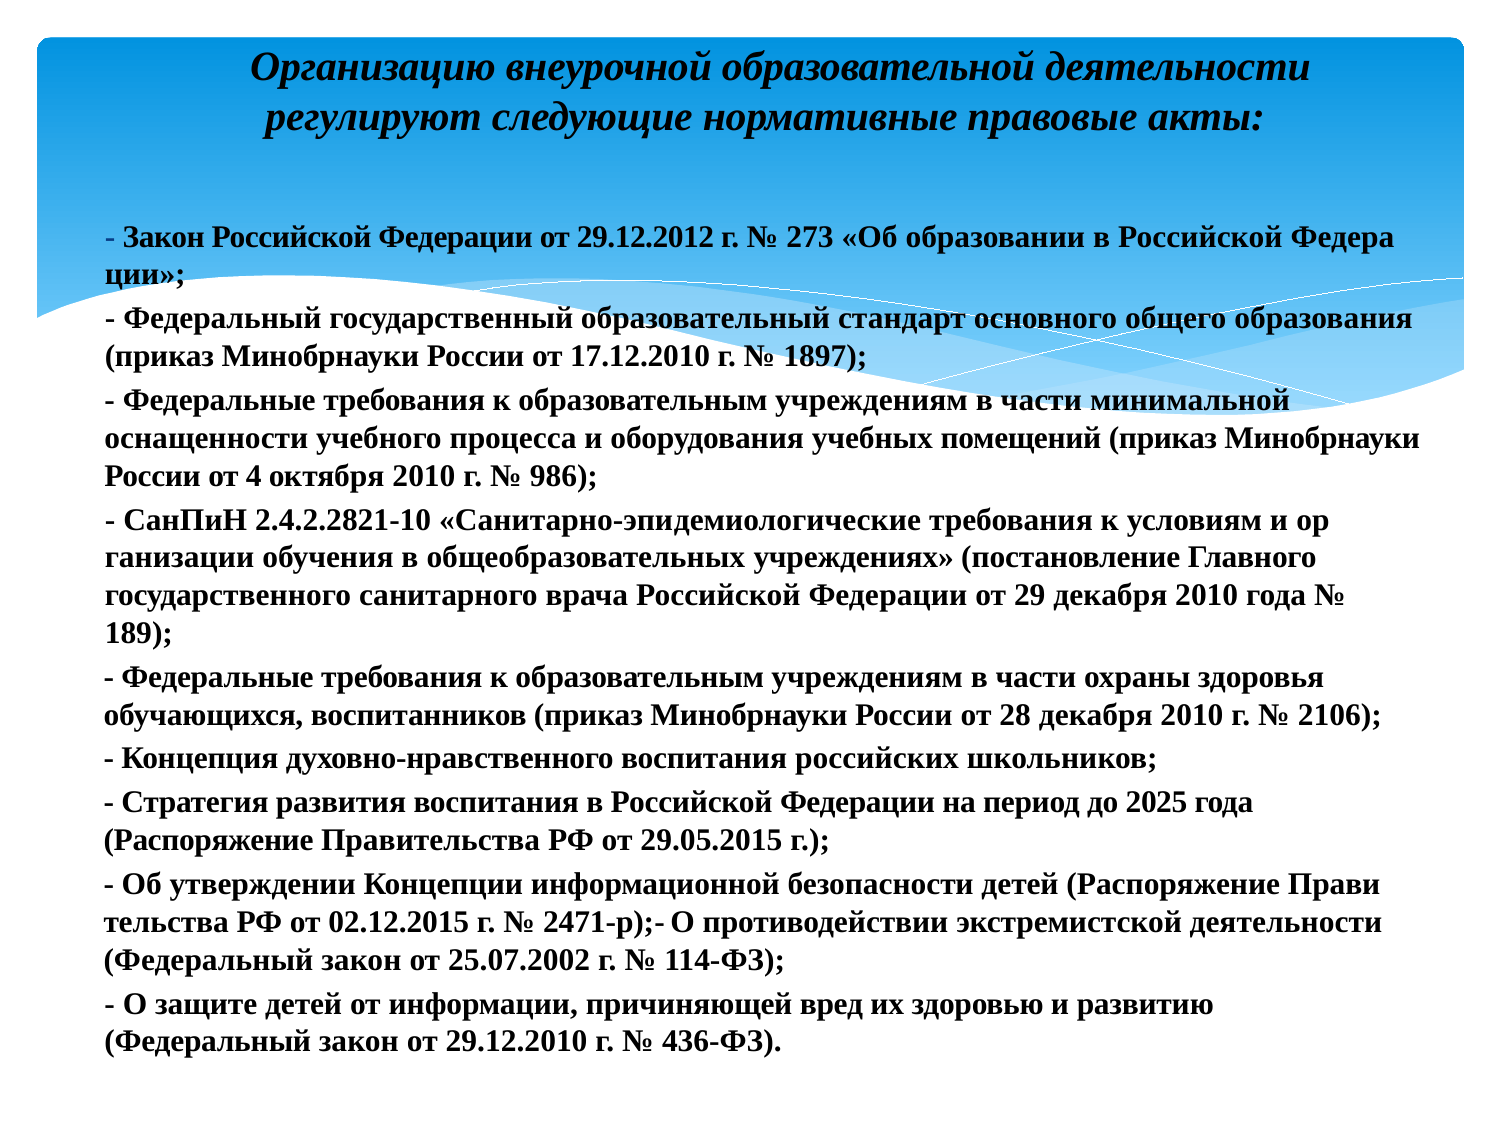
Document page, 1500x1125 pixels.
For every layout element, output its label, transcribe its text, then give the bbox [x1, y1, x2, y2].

title Организацию внеурочной образовательной де­ятельности регулируют следующие нормативные правовые акты: [112, 42, 1425, 185]
list - Закон Российской Федерации от 29.12.2012 г. № 273 «Об образовании в Российской Федера­ции»; - Федеральный государственный образова­тельный стандарт основного общего образова­ния (приказ Минобрнауки России от 17.12.2010 г. № 1897); - Федеральные требования к образовательным учреждениям в части минимальной оснащенно­сти учебного процесса и оборудования учебных помещений (приказ Минобрнауки России от 4 ок­тября 2010 г. № 986); - СанПиН 2.4.2.2821-10 «Санитарно-эпи­демиологические требования к условиям и ор­ганизации обучения в общеобразовательных учреждениях» (постановление Главного государ­ственного санитарного врача Российской Феде­рации от 29 декабря 2010 года № 189); - Федеральные требования к образовательным учреждениям в части охраны здоровья обучаю­щихся, воспитанников (приказ Минобрнауки Рос­сии от 28 декабря 2010 г. № 2106); - Концепция духовно-нравственного воспита­ния российских школьников; - Стратегия развития воспитания в Российской Федерации на период до 2025 года (Распоряжение Правительства РФ от 29.05.2015 г.); - Об утверждении Концепции информацион­ной безопасности детей (Распоряжение Прави­тельства РФ от 02.12.2015 г. № 2471-р);- О противодействии экстремистской дея­тельности (Федеральный закон от 25.07.2002 г. № 114-ФЗ); - О защите детей от информации, причиняю­щей вред их здоровью и развитию (Федеральный закон от 29.12.2010 г. № 436-ФЗ). [88, 208, 1436, 1083]
